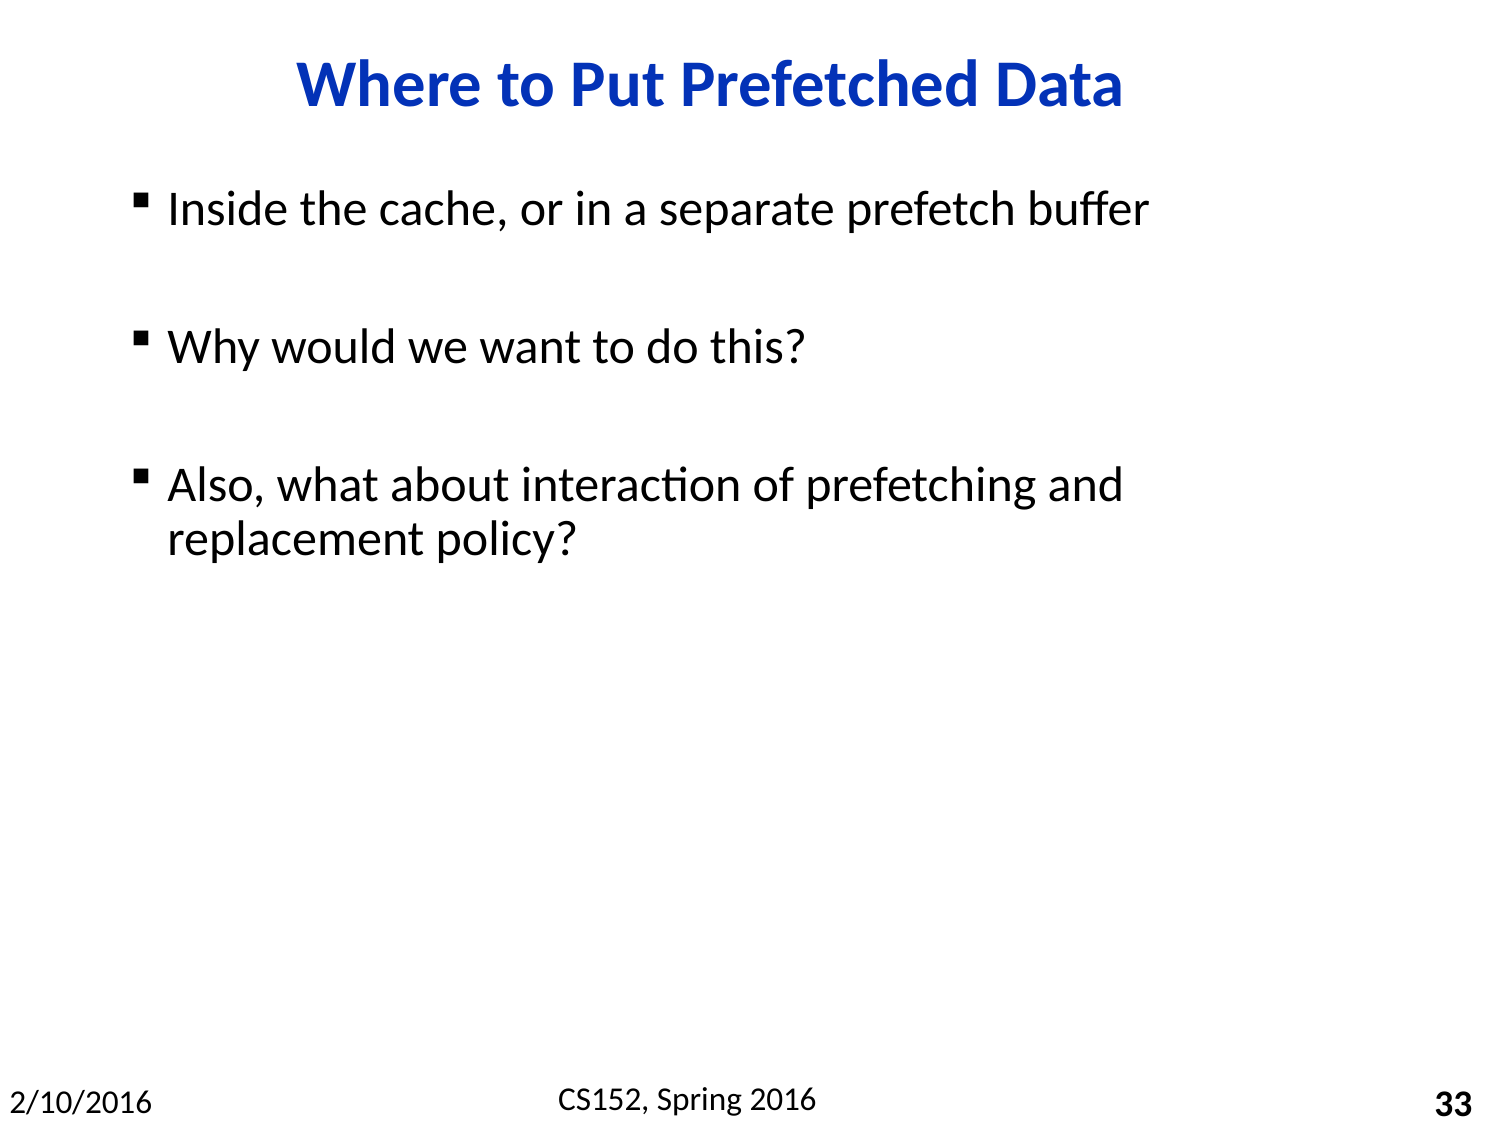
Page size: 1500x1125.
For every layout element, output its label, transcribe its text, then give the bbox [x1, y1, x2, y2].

list Inside the cache, or in a separate prefetch buffer Why would we want to do this? Also, what about interaction of prefetching and replacement policy? [114, 174, 1376, 1005]
slide_number 33 [1174, 1076, 1488, 1125]
title Where to Put Prefetched Data [112, 24, 1310, 147]
